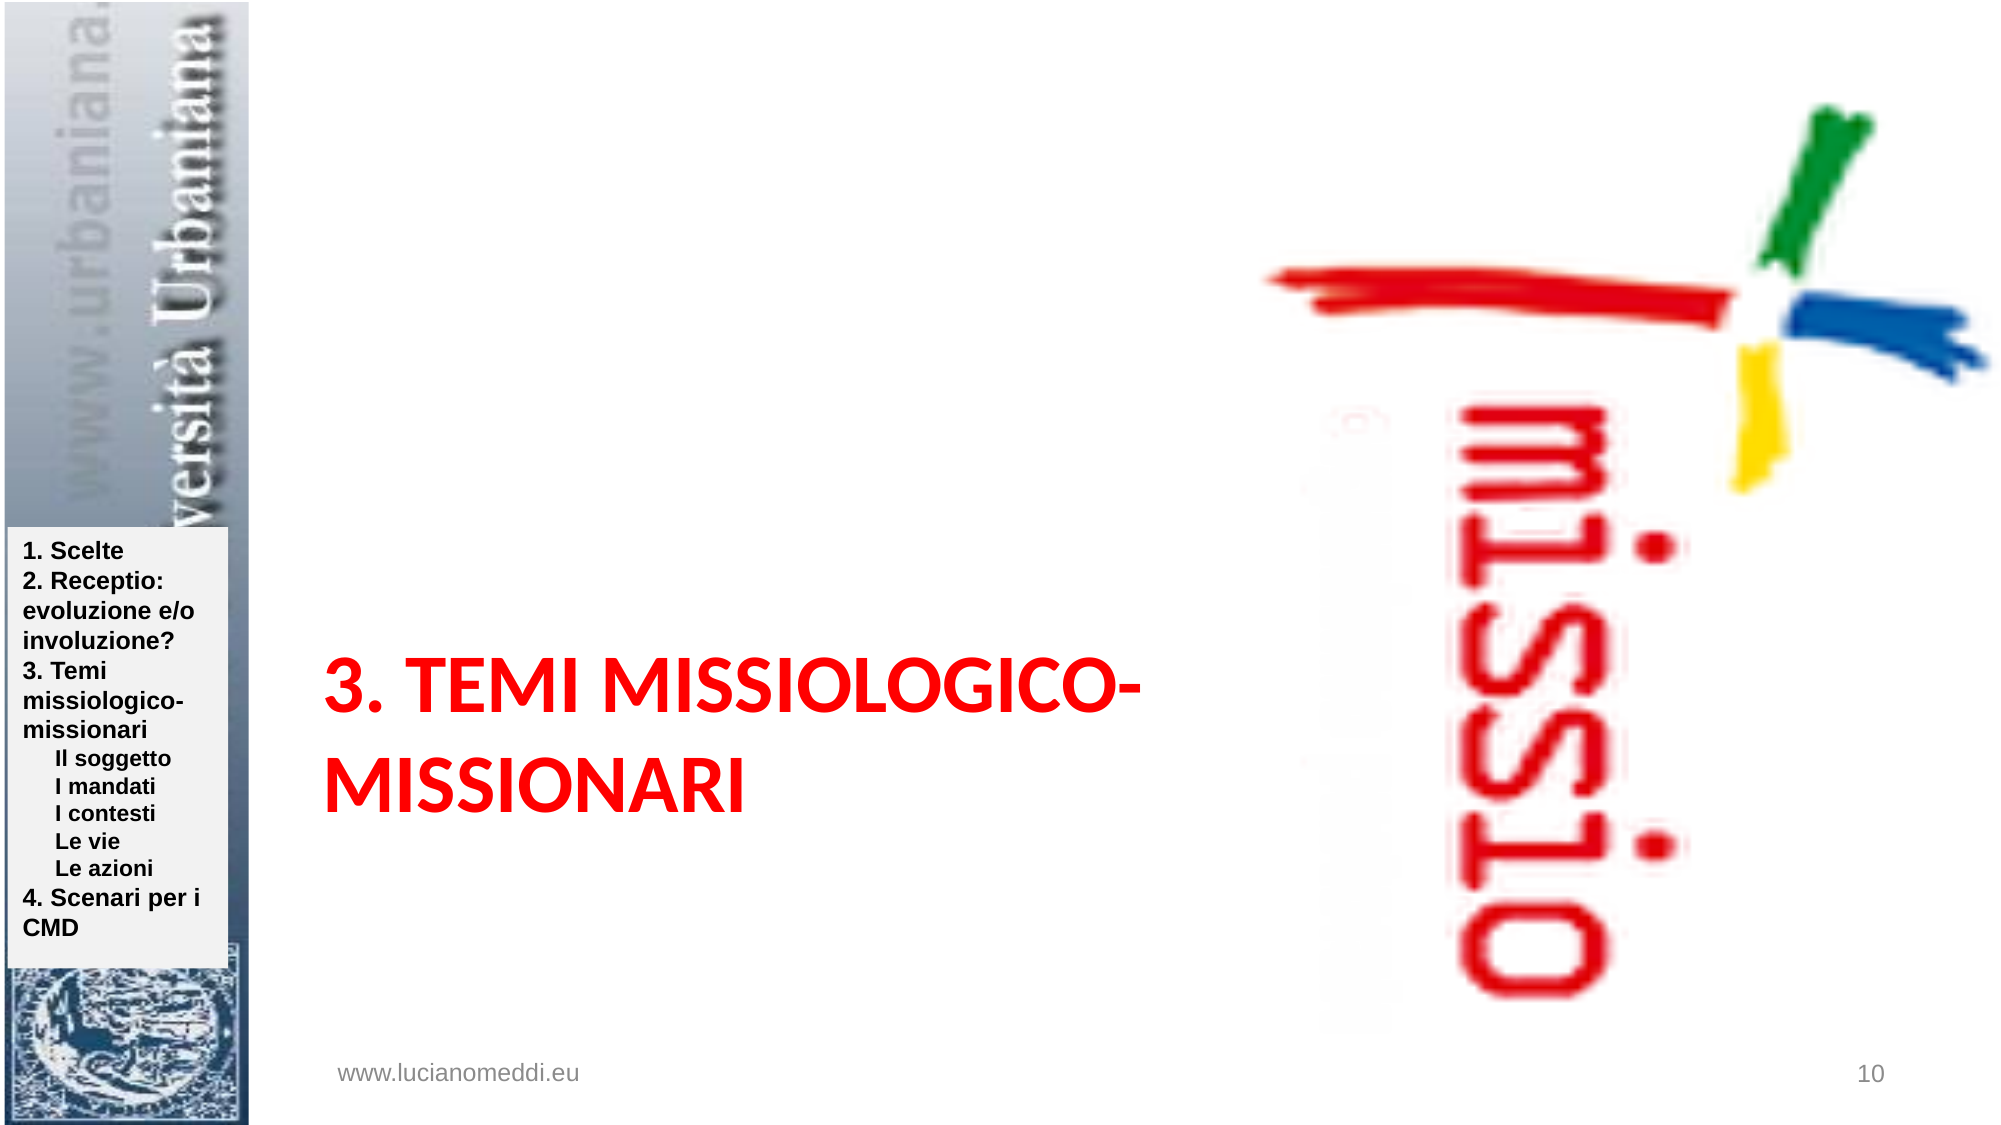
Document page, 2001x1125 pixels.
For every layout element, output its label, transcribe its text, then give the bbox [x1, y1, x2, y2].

picture [1256, 69, 2001, 1034]
title 3. Temi missiologico-missionari [307, 621, 1221, 976]
slide_number 10 [1433, 1042, 1900, 1103]
slide_number www.lucianomeddi.eu [322, 1041, 790, 1101]
picture [4, 2, 249, 1125]
